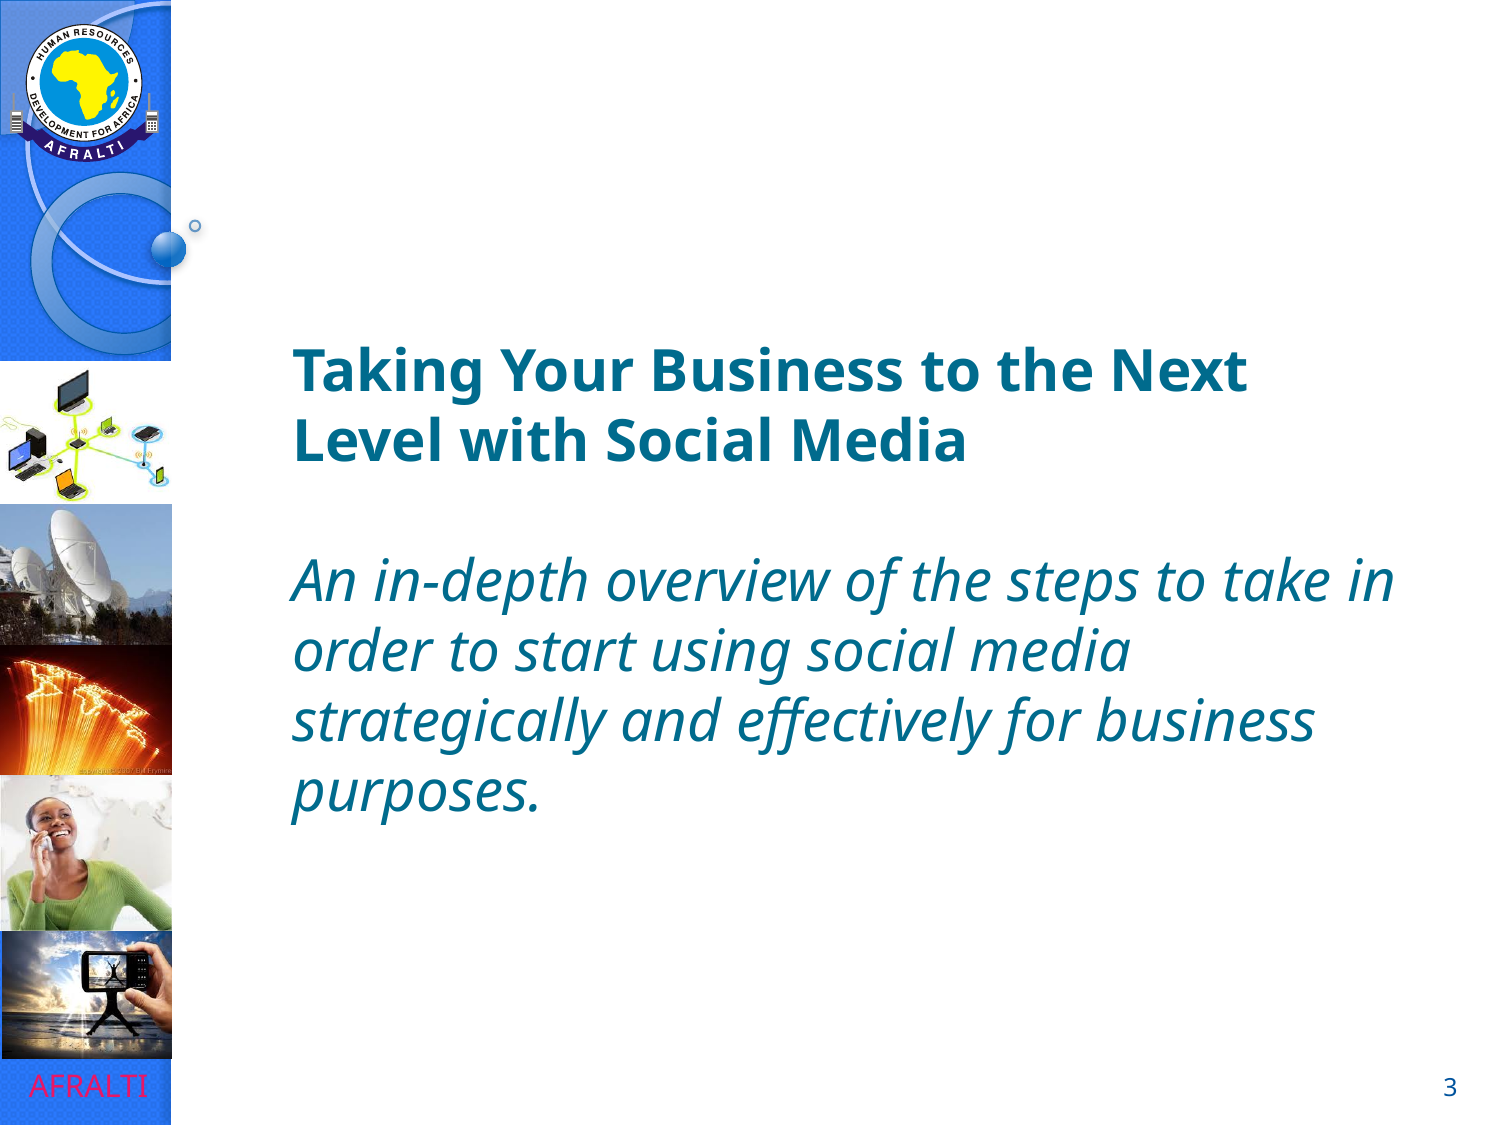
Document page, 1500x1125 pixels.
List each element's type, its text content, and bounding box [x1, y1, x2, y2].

picture [0, 361, 172, 1059]
title Taking Your Business to the Next Level with Social Media An in-depth overview of the steps to take in order to start using social media strategically and effectively for business purposes. [277, 101, 1412, 900]
slide_number 3 [1413, 1034, 1488, 1113]
